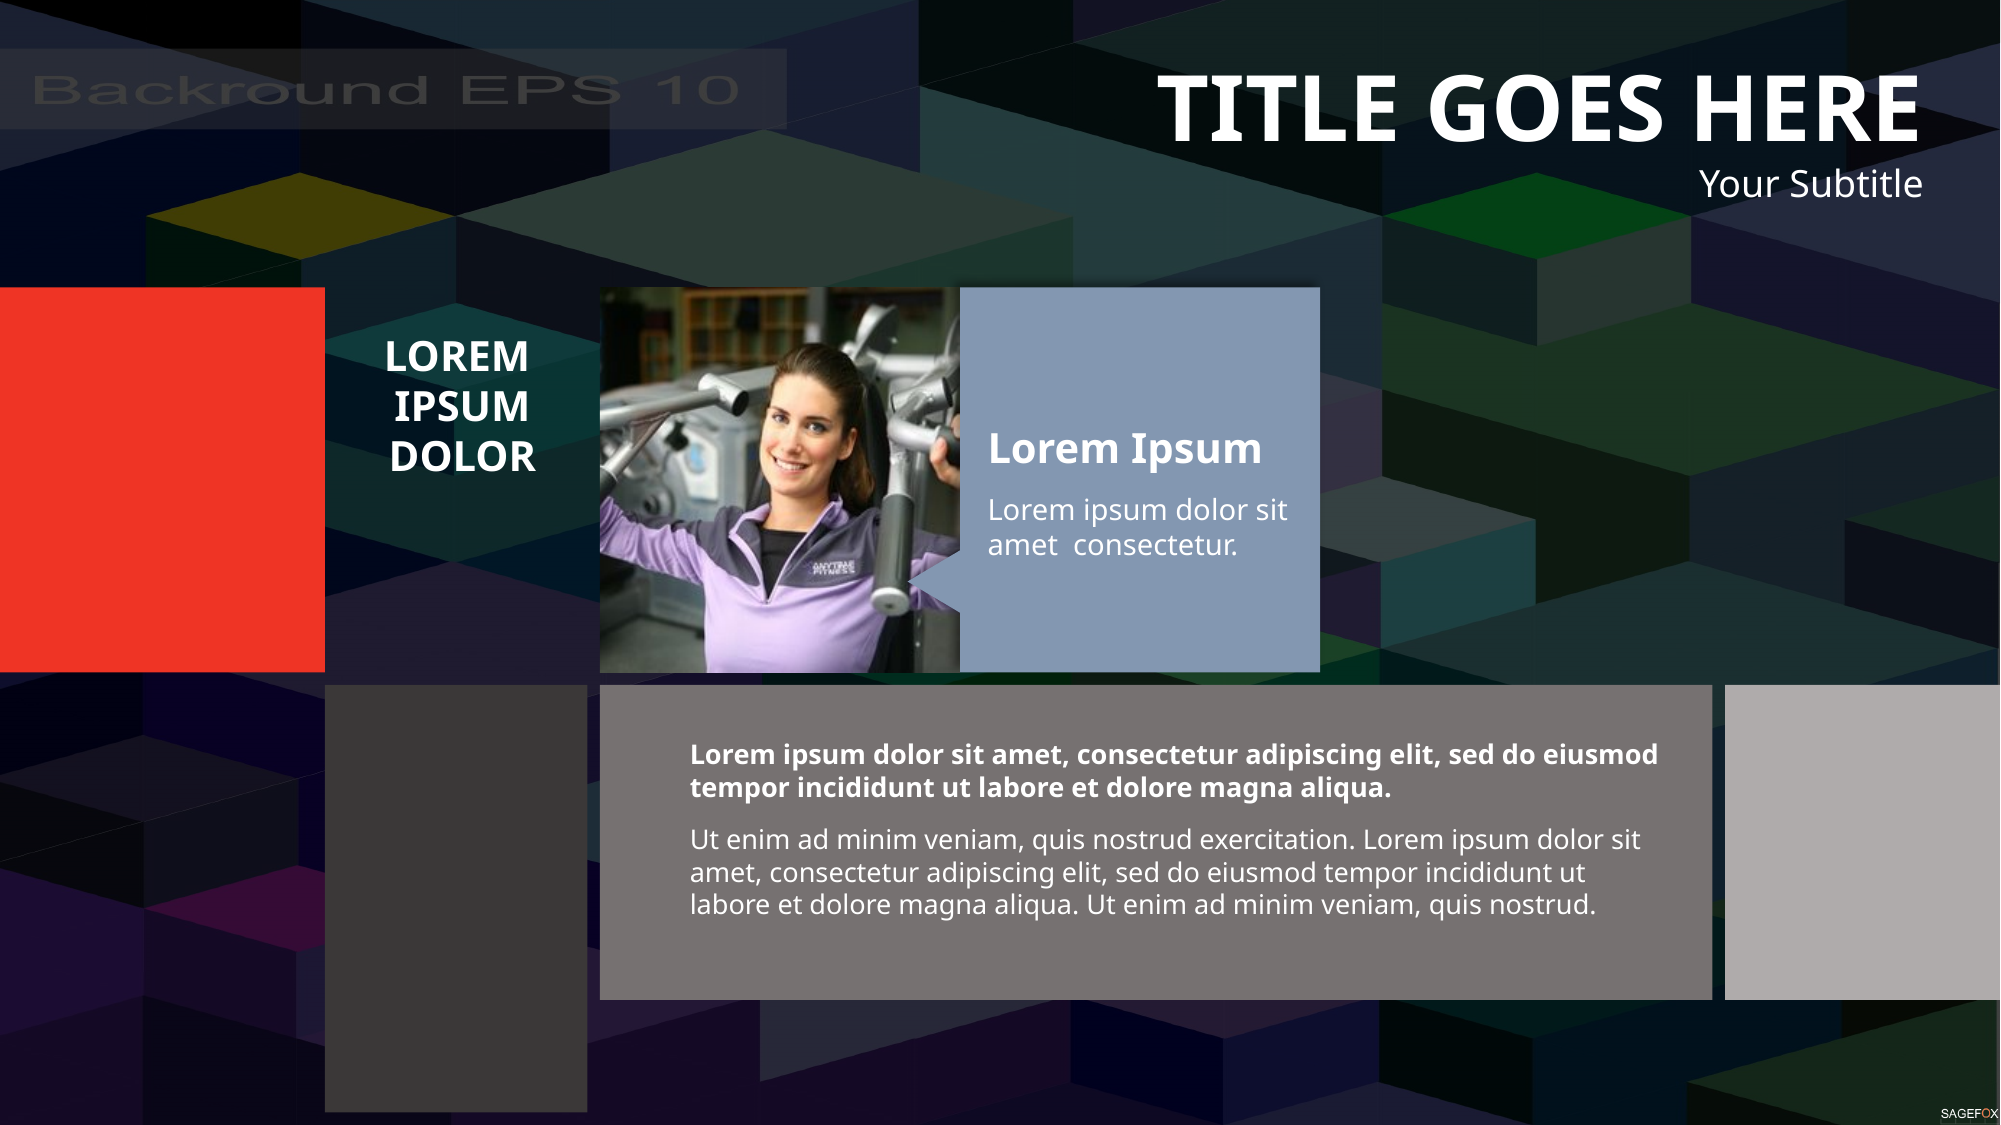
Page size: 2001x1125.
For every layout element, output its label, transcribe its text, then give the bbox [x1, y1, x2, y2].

text_box [599, 684, 1713, 1001]
text_box Lorem Ipsum Lorem ipsum dolor sit amet consectetur. [977, 416, 1303, 567]
text_box LOREM IPSUM DOLOR [324, 324, 600, 485]
text_box [324, 684, 588, 1113]
picture [0, 0, 2001, 1125]
text_box TITLE GOES HERE Your Subtitle [1035, 42, 1939, 212]
text_box [599, 286, 955, 673]
text_box [905, 286, 1322, 674]
text_box Lorem ipsum dolor sit amet, consectetur adipiscing elit, sed do eiusmod tempor incididunt ut labore et dolore magna aliqua. Ut enim ad minim veniam, quis nostrud exercitation. Lorem ipsum dolor sit amet, consectetur adipiscing elit, sed do eiusmod tempor incididunt ut labore et dolore magna aliqua. Ut enim ad minim veniam, quis nostrud. [675, 730, 1678, 928]
text_box [1724, 684, 2000, 1001]
text_box [0, 286, 326, 673]
